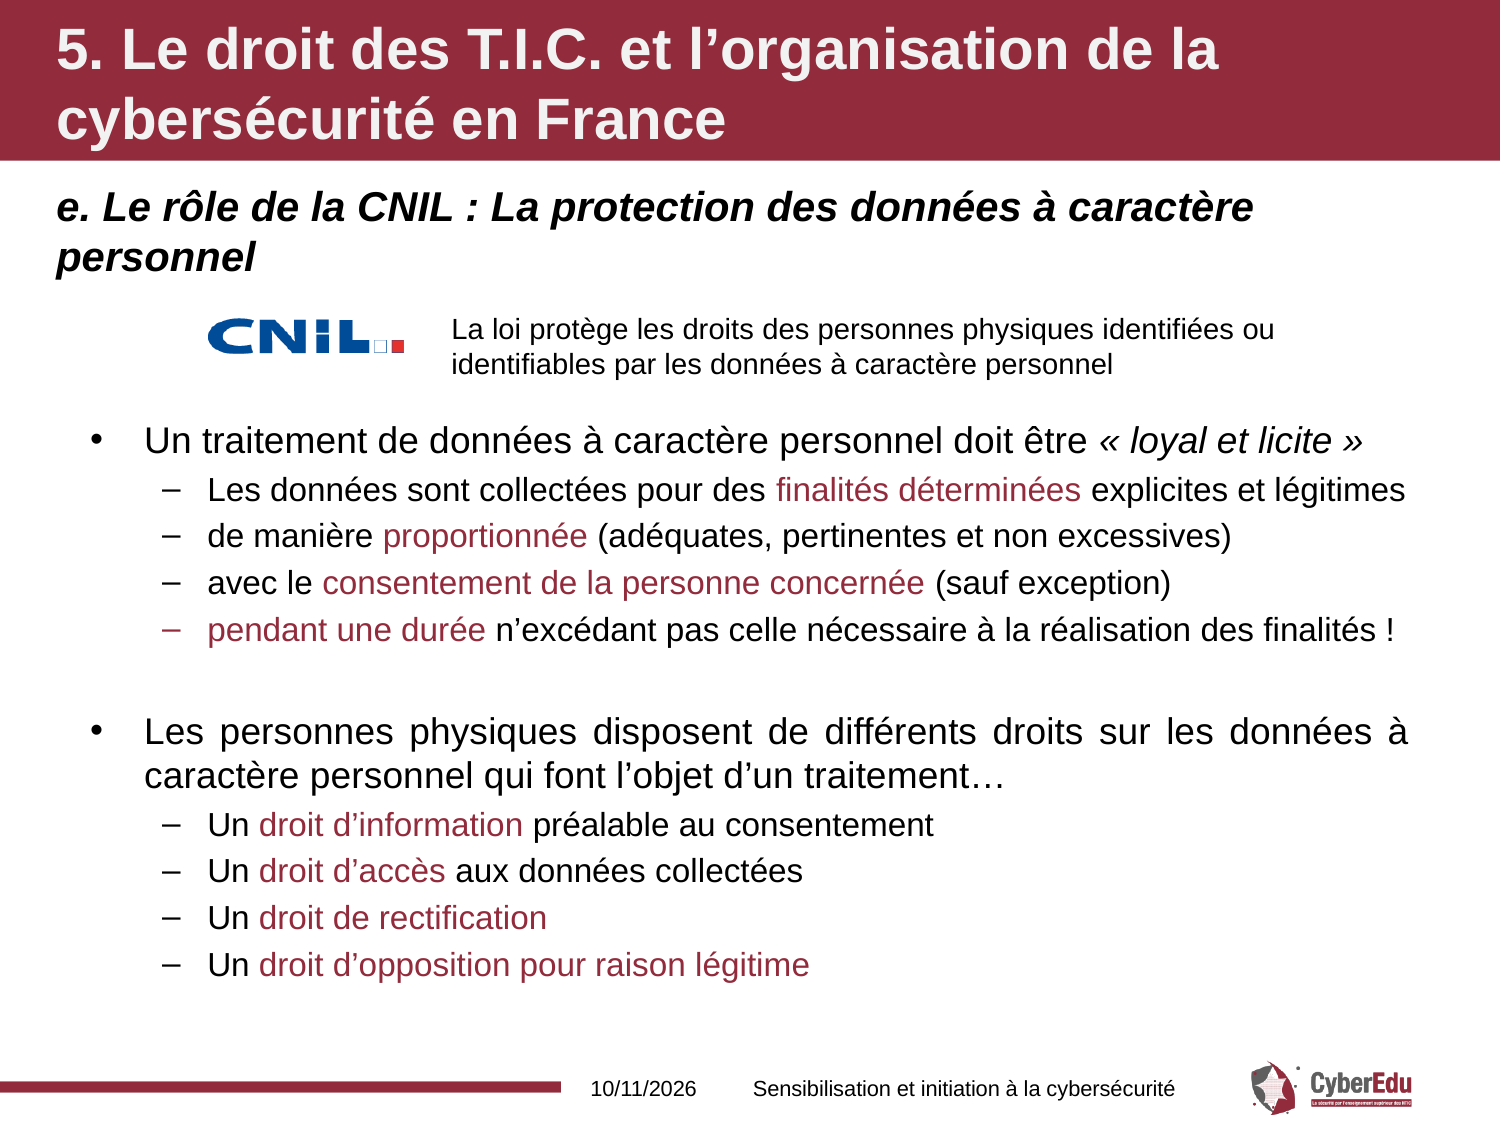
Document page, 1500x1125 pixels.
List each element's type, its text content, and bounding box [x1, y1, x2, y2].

list Un traitement de données à caractère personnel doit être « loyal et licite » Les données sont collectées pour des finalités déterminées explicites et légitimes de manière proportionnée (adéquates, pertinentes et non excessives) avec le consentement de la personne concernée (sauf exception) pendant une durée n’excédant pas celle nécessaire à la réalisation des finalités ! Les personnes physiques disposent de différents droits sur les données à caractère personnel qui font l’objet d’un traitement… Un droit d’information préalable au consentement Un droit d’accès aux données collectées Un droit de rectification Un droit d’opposition pour raison légitime [75, 408, 1425, 1071]
text_box La loi protège les droits des personnes physiques identifiées ou identifiables par les données à caractère personnel [436, 302, 1388, 388]
list e. Le rôle de la CNIL : La protection des données à caractère personnel [41, 172, 1471, 268]
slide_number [561, 1057, 727, 1118]
footer Sensibilisation et initiation à la cybersécurité [738, 1057, 1236, 1118]
picture [208, 318, 405, 354]
picture [1246, 1071, 1412, 1115]
title 5. Le droit des T.I.C. et l’organisation de la cybersécurité en France [41, 1, 1471, 161]
